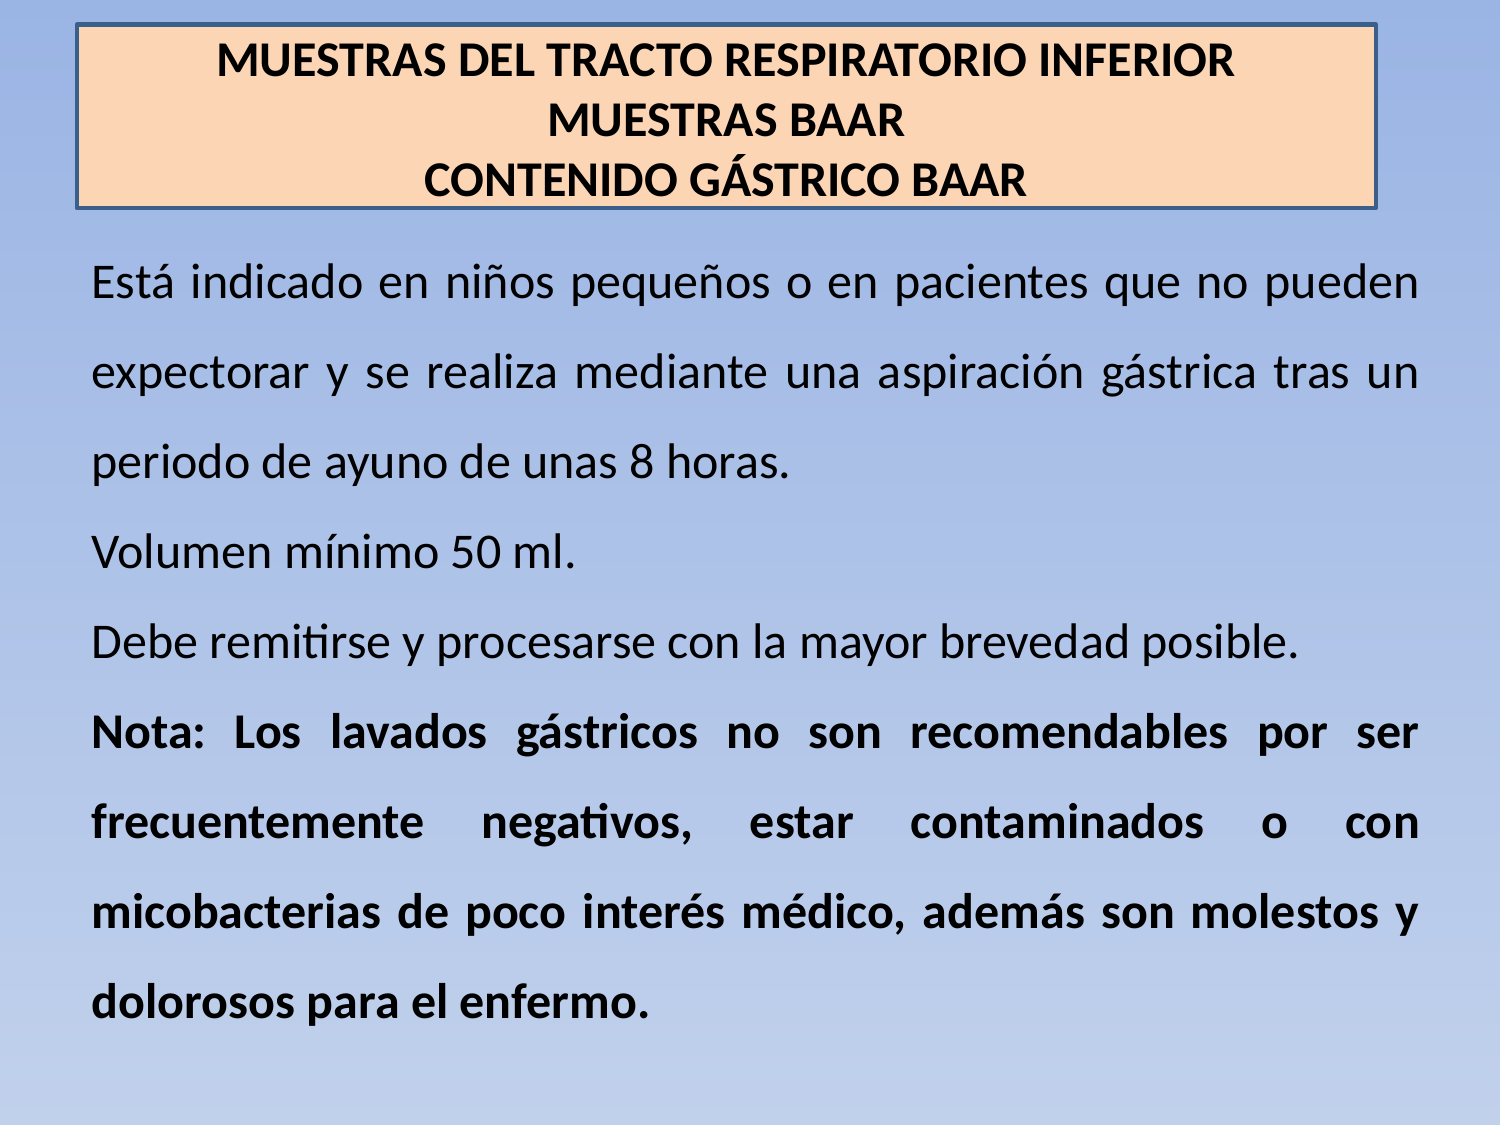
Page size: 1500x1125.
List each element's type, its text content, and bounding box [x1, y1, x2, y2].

text_box MUESTRAS DEL TRACTO RESPIRATORIO INFERIOR MUESTRAS BAAR CONTENIDO GÁSTRICO BAAR [75, 22, 1378, 210]
text_box Está indicado en niños pequeños o en pacientes que no pueden expectorar y se realiza mediante una aspiración gástrica tras un periodo de ayuno de unas 8 horas. Volumen mínimo 50 ml. Debe remitirse y procesarse con la mayor brevedad posible. Nota: Los lavados gástricos no son recomendables por ser frecuentemente negativos, estar contaminados o con micobacterias de poco interés médico, además son molestos y dolorosos para el enfermo. [76, 211, 1436, 1037]
